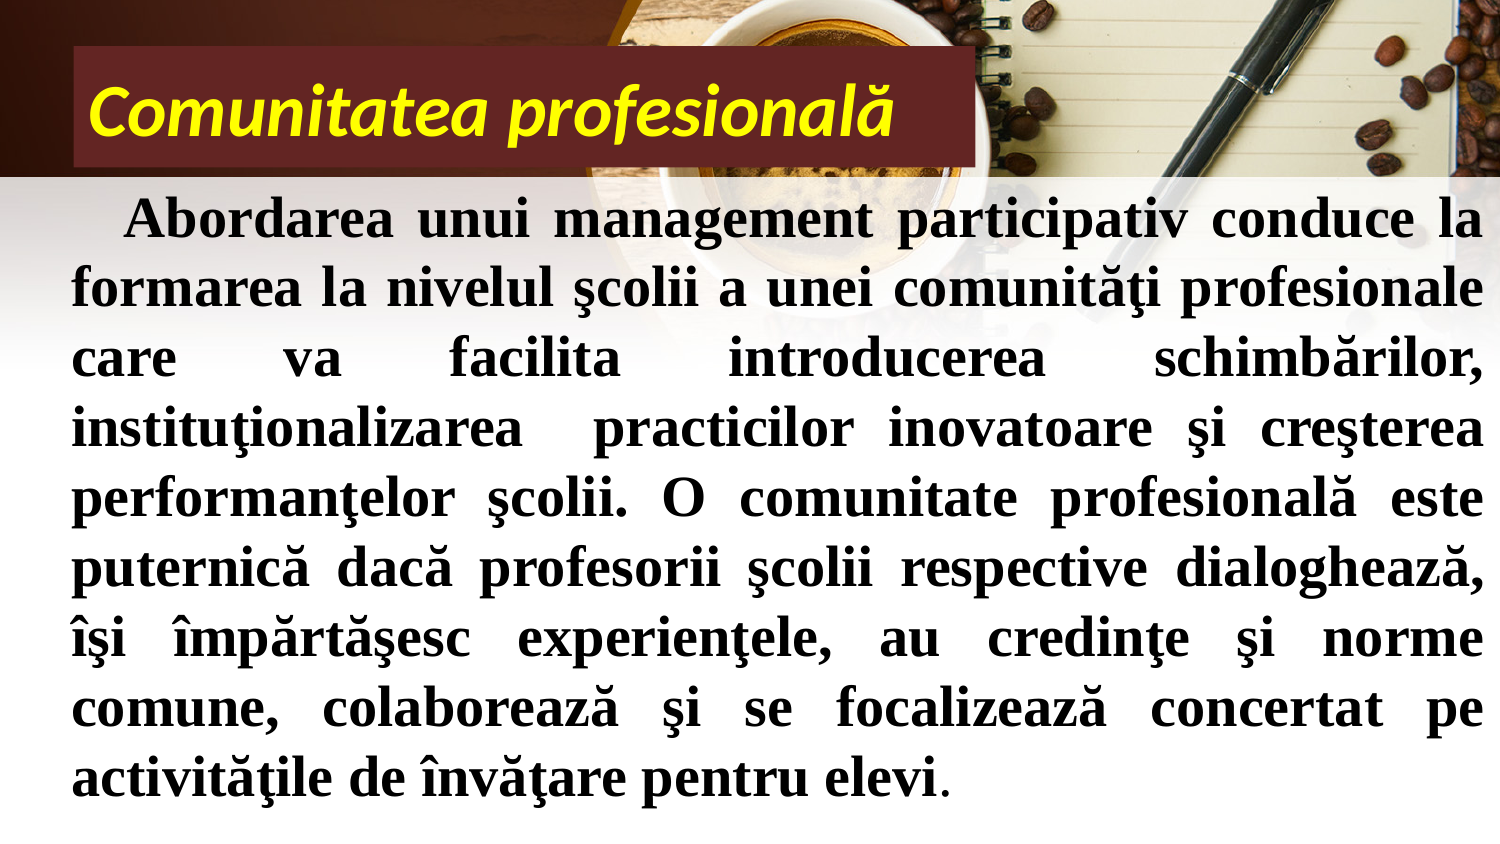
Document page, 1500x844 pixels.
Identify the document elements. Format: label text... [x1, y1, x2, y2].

list Abordarea unui management participativ conduce la formarea la nivelul şcolii a unei comunităţi profesionale care va facilita introducerea schimbărilor, instituţionalizarea practicilor inovatoare şi creşterea performanţelor şcolii. O comunitate profesională este puternică dacă profesorii şcolii respective dialoghează, îşi împărtăşesc experienţele, au credinţe şi norme comune, colaborează şi se focalizează concertat pe activităţile de învăţare pentru elevi. [0, 171, 1500, 844]
title Comunitatea profesională [73, 46, 976, 168]
picture [0, 0, 1500, 171]
